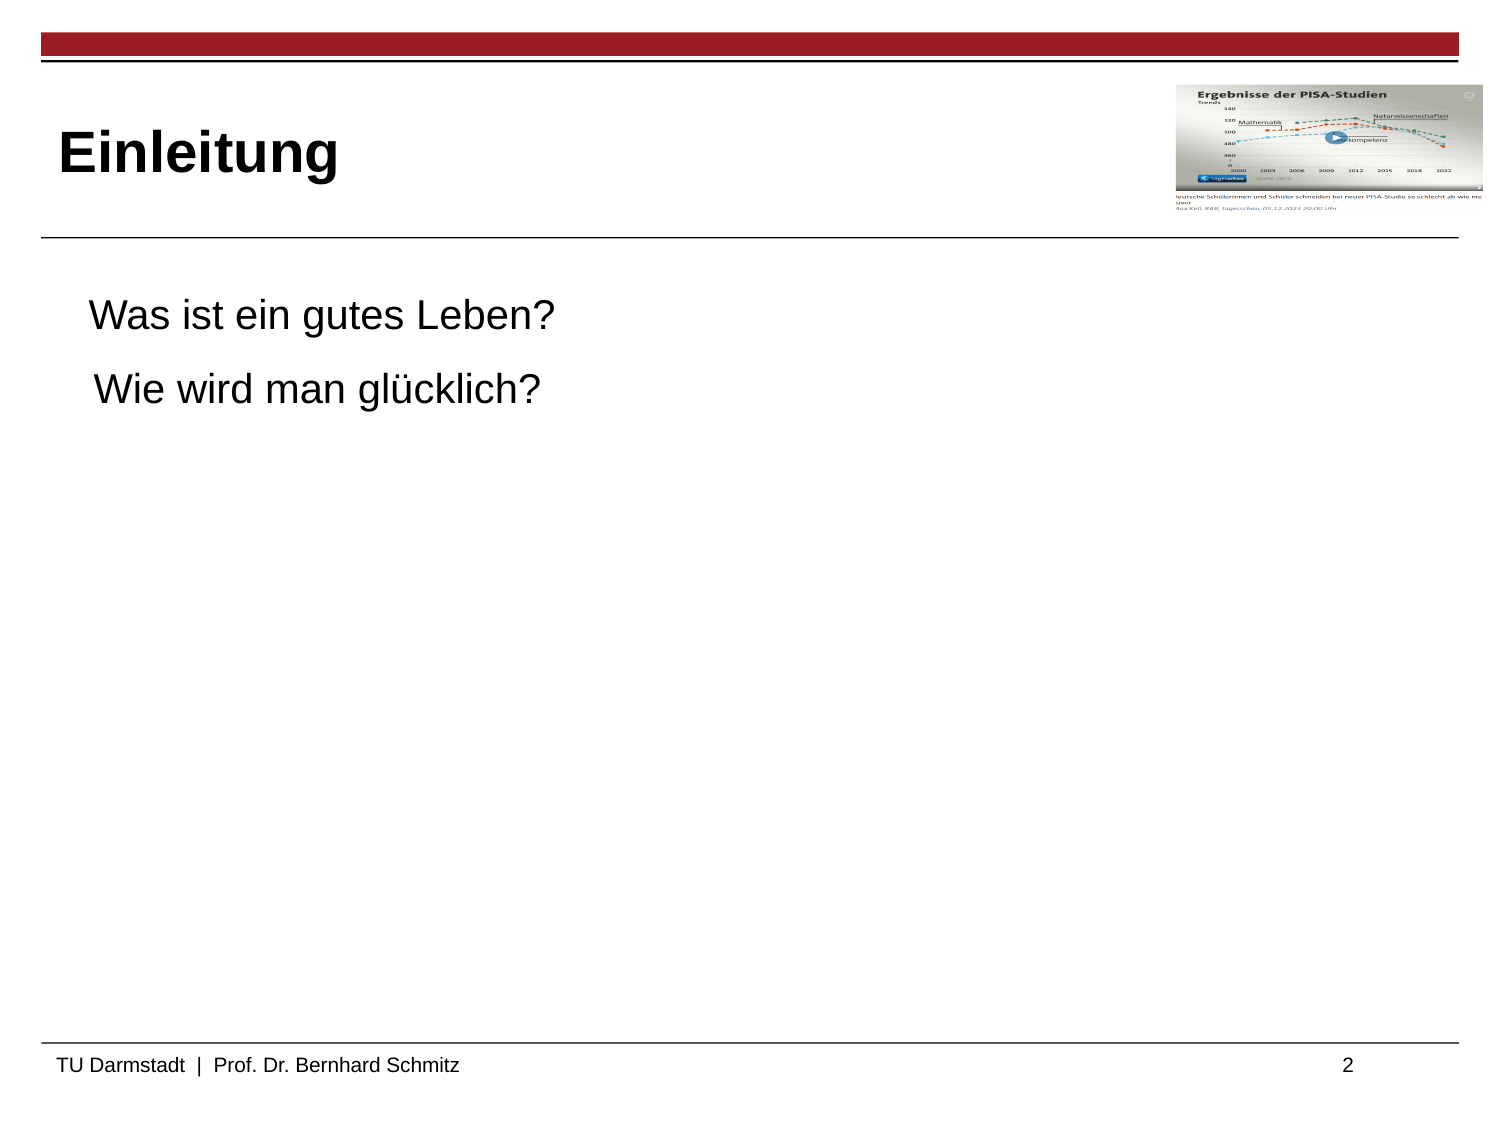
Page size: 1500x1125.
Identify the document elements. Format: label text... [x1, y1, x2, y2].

title Einleitung [58, 79, 1149, 218]
list Was ist ein gutes Leben? Wie wird man glücklich? [58, 265, 1179, 1001]
picture [1175, 84, 1483, 214]
